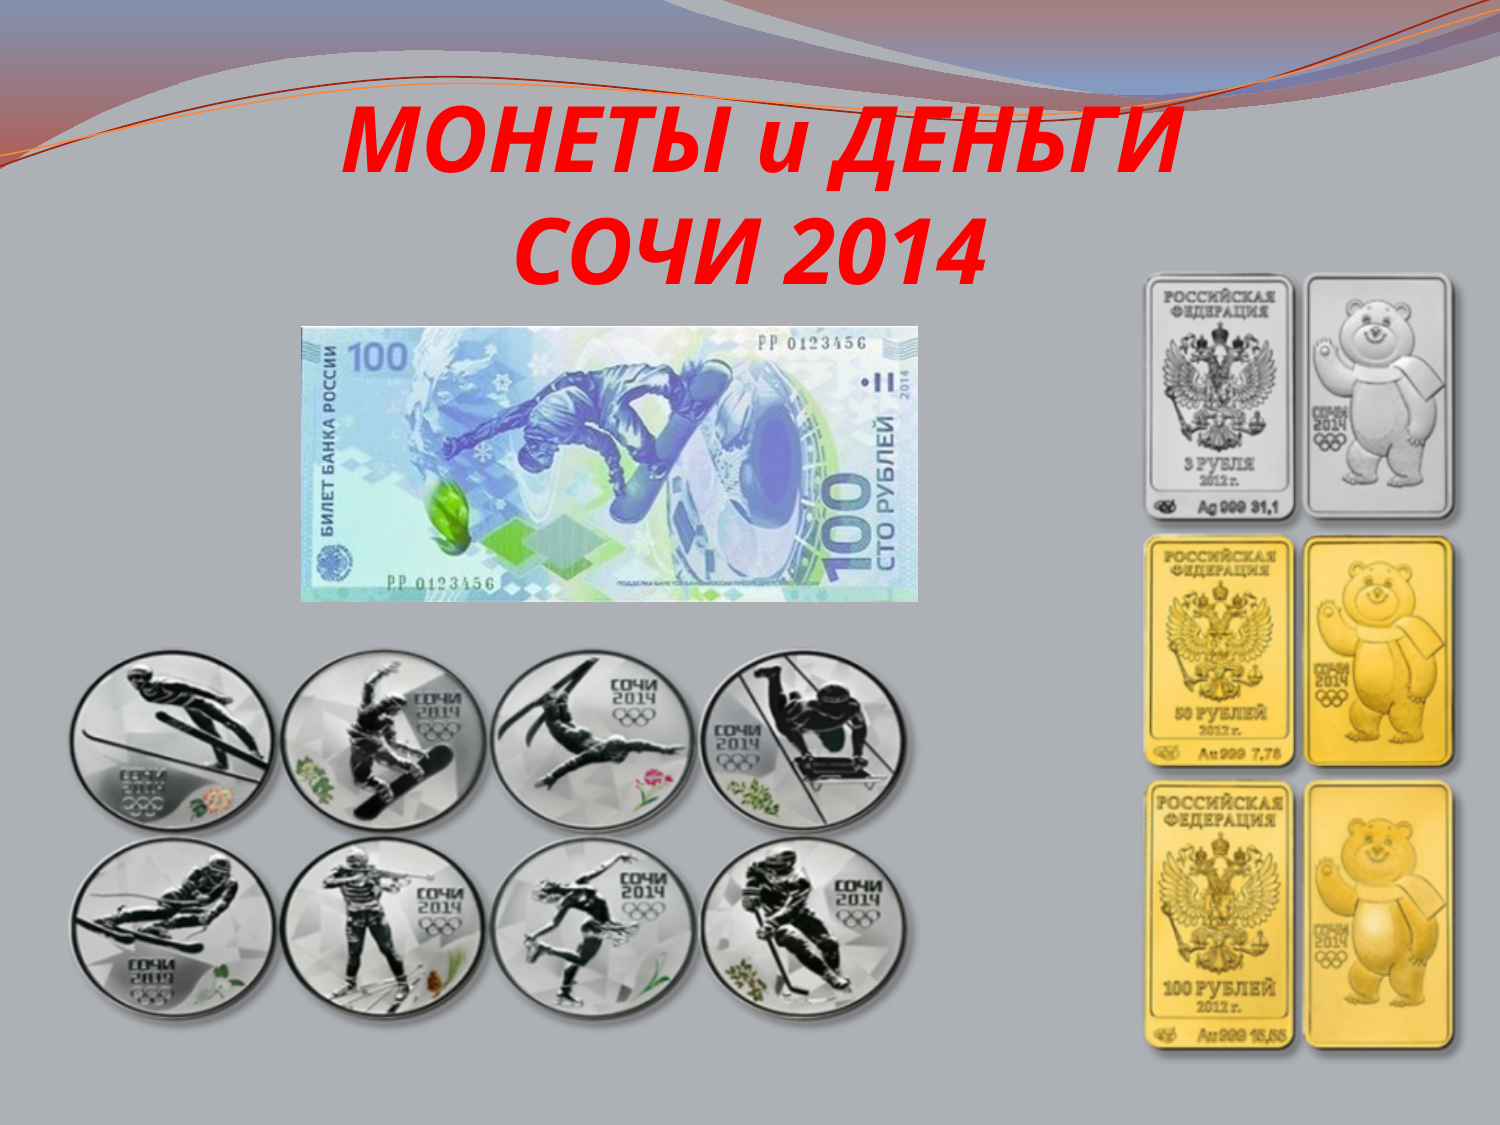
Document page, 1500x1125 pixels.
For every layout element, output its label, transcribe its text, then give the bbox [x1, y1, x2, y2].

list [1139, 266, 1474, 1071]
title МОНЕТЫ и ДЕНЬГИ СОЧИ 2014 [75, 42, 1425, 303]
picture [300, 325, 918, 603]
picture [64, 644, 928, 1039]
